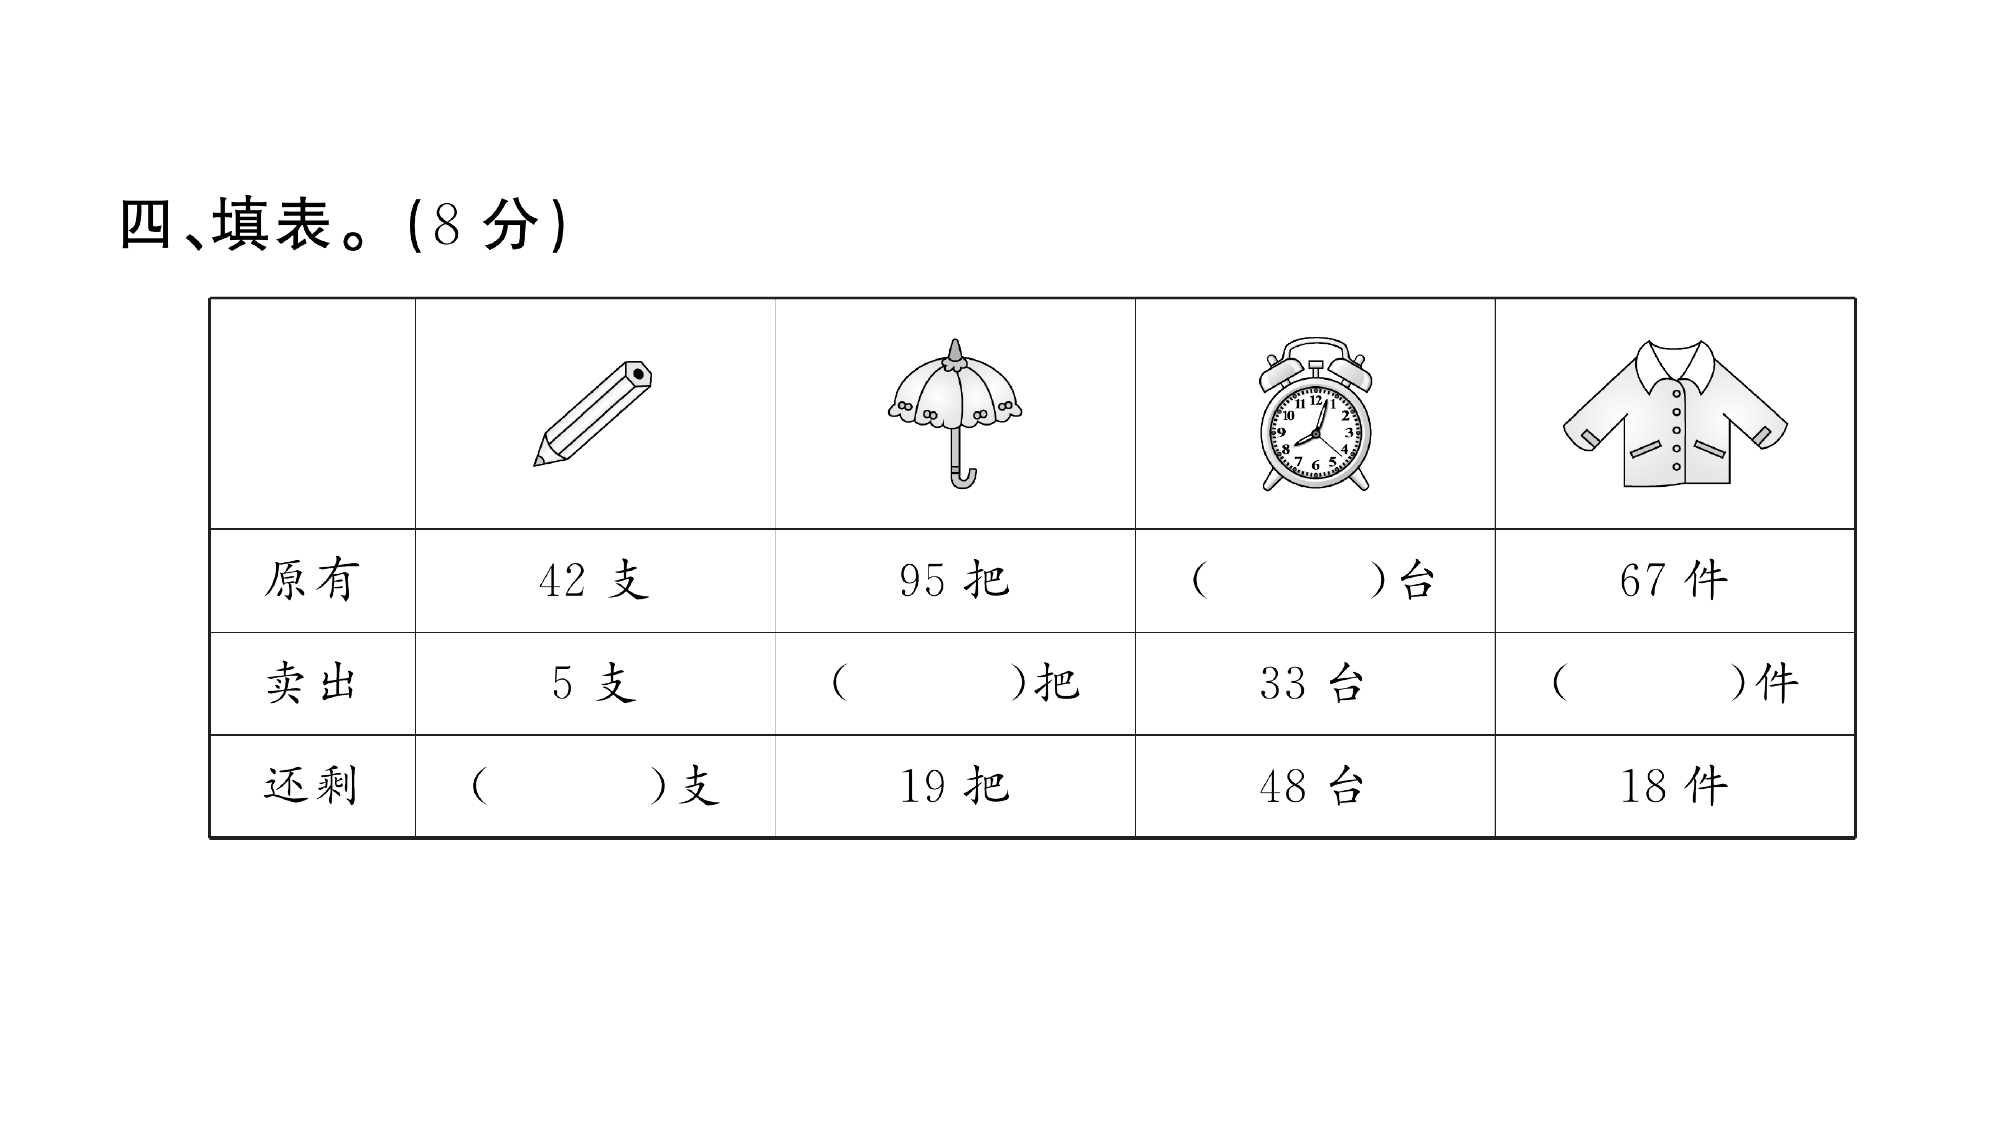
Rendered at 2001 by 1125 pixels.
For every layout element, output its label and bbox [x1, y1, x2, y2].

picture [118, 177, 2000, 856]
